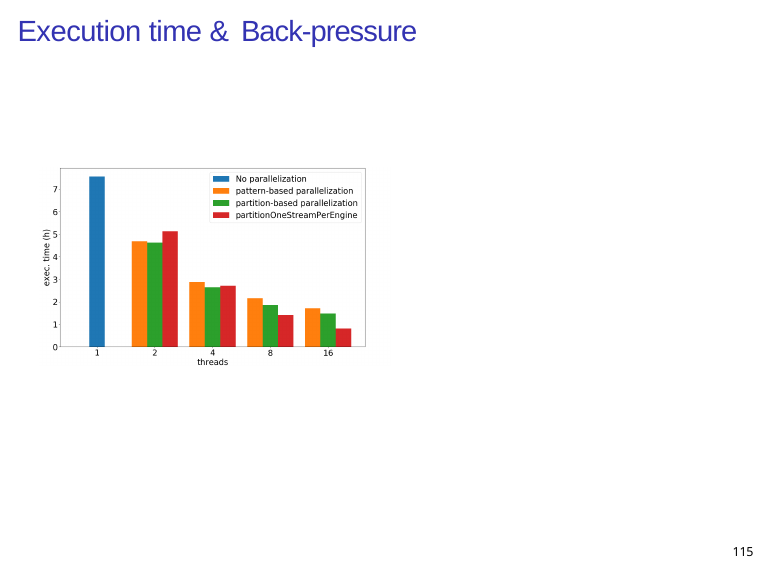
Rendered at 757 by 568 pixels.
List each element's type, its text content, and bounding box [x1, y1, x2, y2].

text_box [39, 167, 391, 366]
title Execution time & Back-pressure [15, 11, 588, 107]
slide_number 115 [726, 546, 757, 562]
